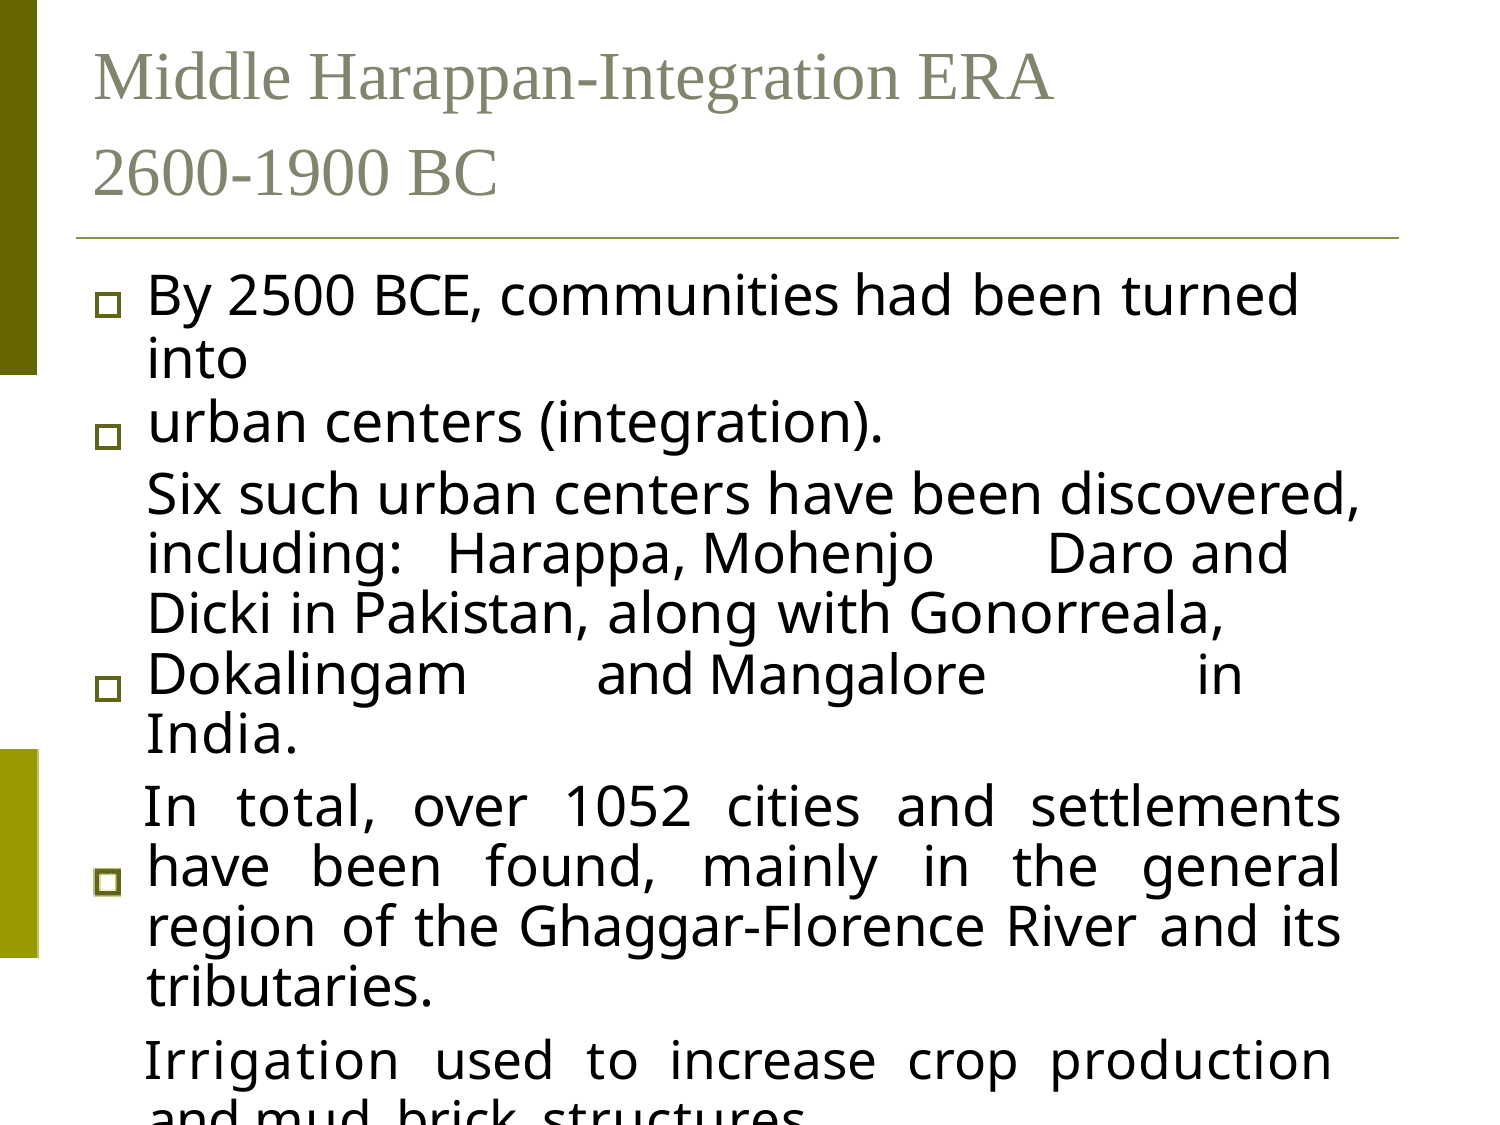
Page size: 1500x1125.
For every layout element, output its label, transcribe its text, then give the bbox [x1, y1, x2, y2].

picture [0, 0, 37, 376]
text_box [94, 675, 121, 702]
title Middle Harappan-Integration ERA 2600-1900 BC [90, 16, 1176, 210]
picture [0, 749, 121, 959]
text_box By 2500 BCE, communities had been turned into urban centers (integration). Six such urban centers have been discovered, including: Harappa, Mohenjo Daro and Dicki in Pakistan, along with Gonorreala, Dokalingam and Mangalore in India. In total, over 1052 cities and settlements have been found, mainly in the general region of the Ghaggar-Florence River and its tributaries. Irrigation used to increase crop production and mud brick structures. [142, 260, 1397, 1125]
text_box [94, 292, 121, 319]
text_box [94, 423, 121, 450]
